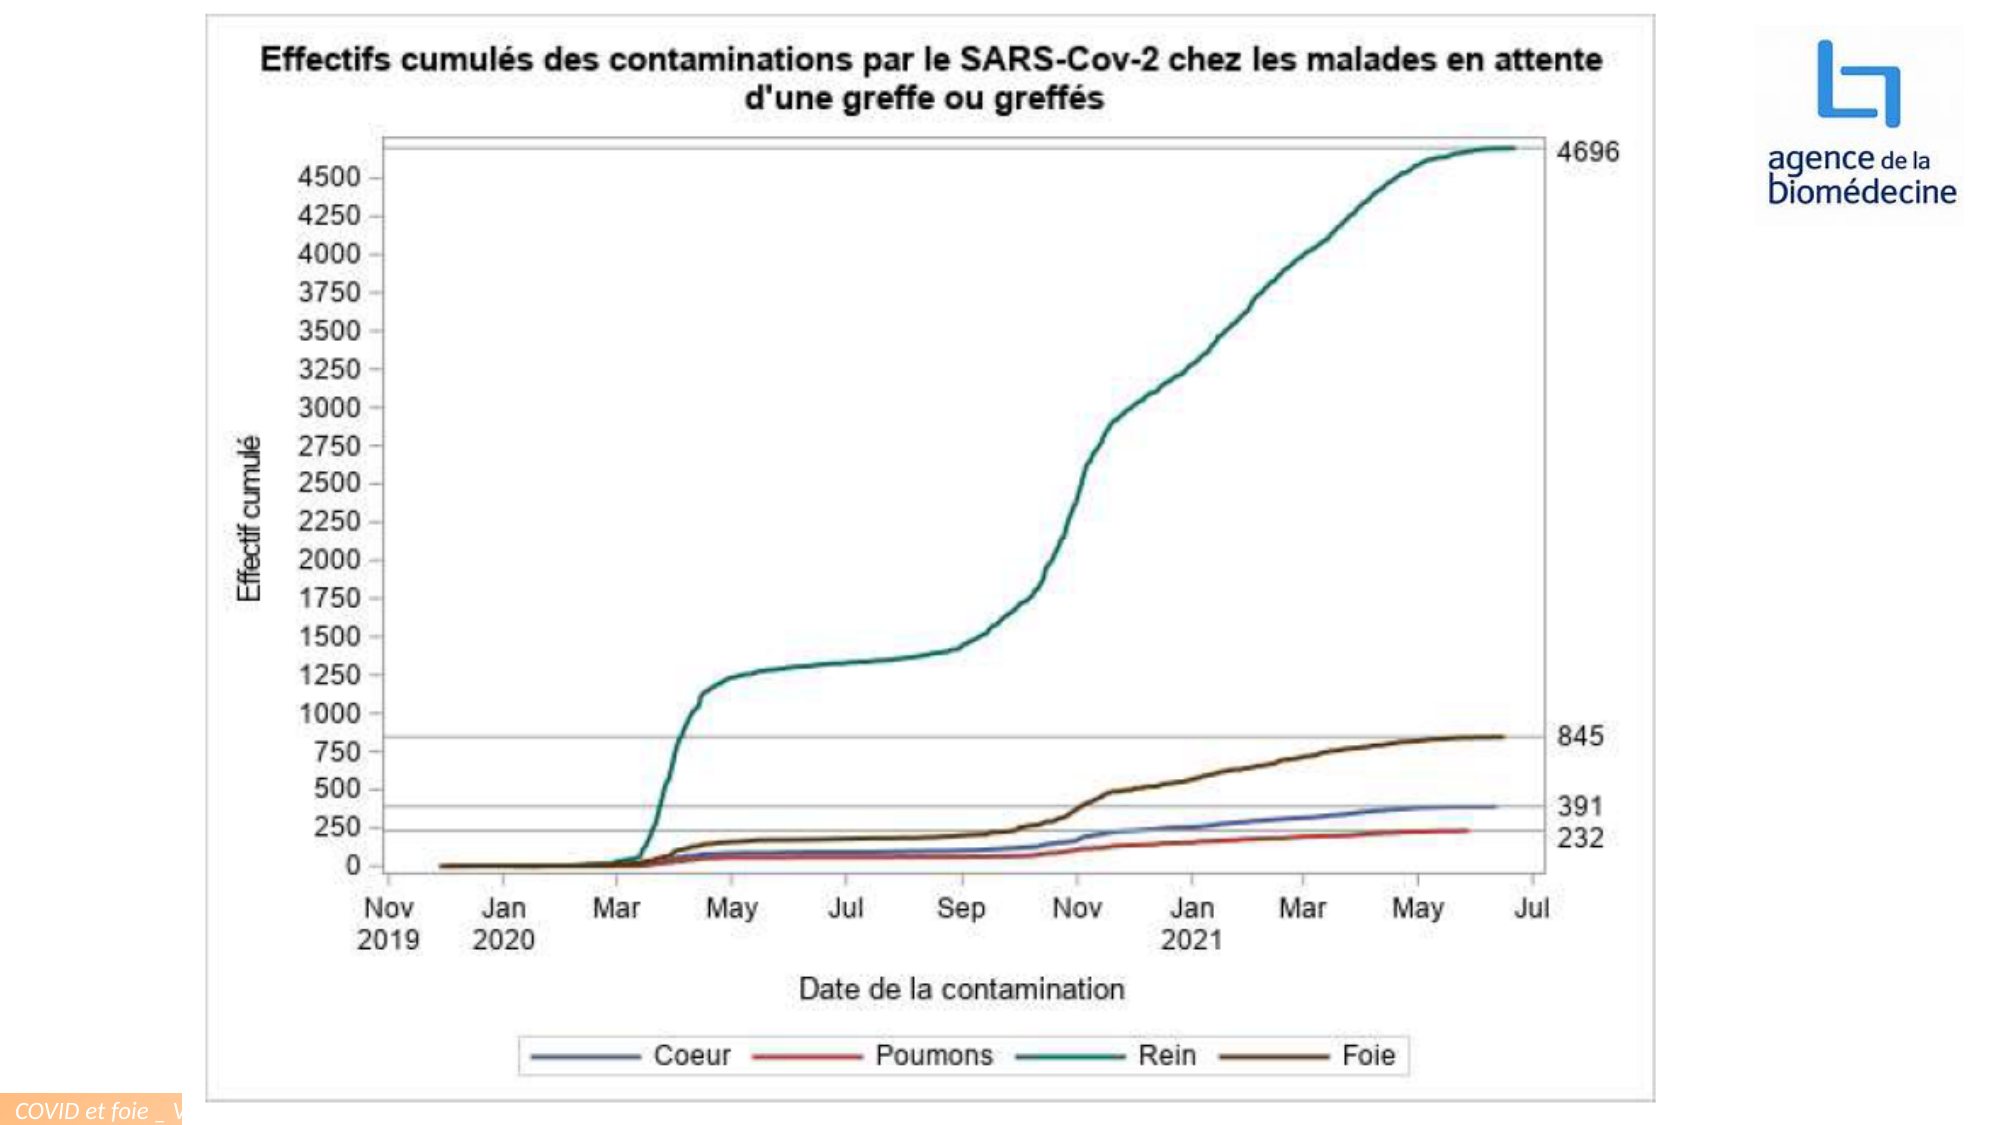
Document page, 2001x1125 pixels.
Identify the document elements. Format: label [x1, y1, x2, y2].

picture [182, 0, 1674, 1125]
picture [1755, 25, 1964, 226]
